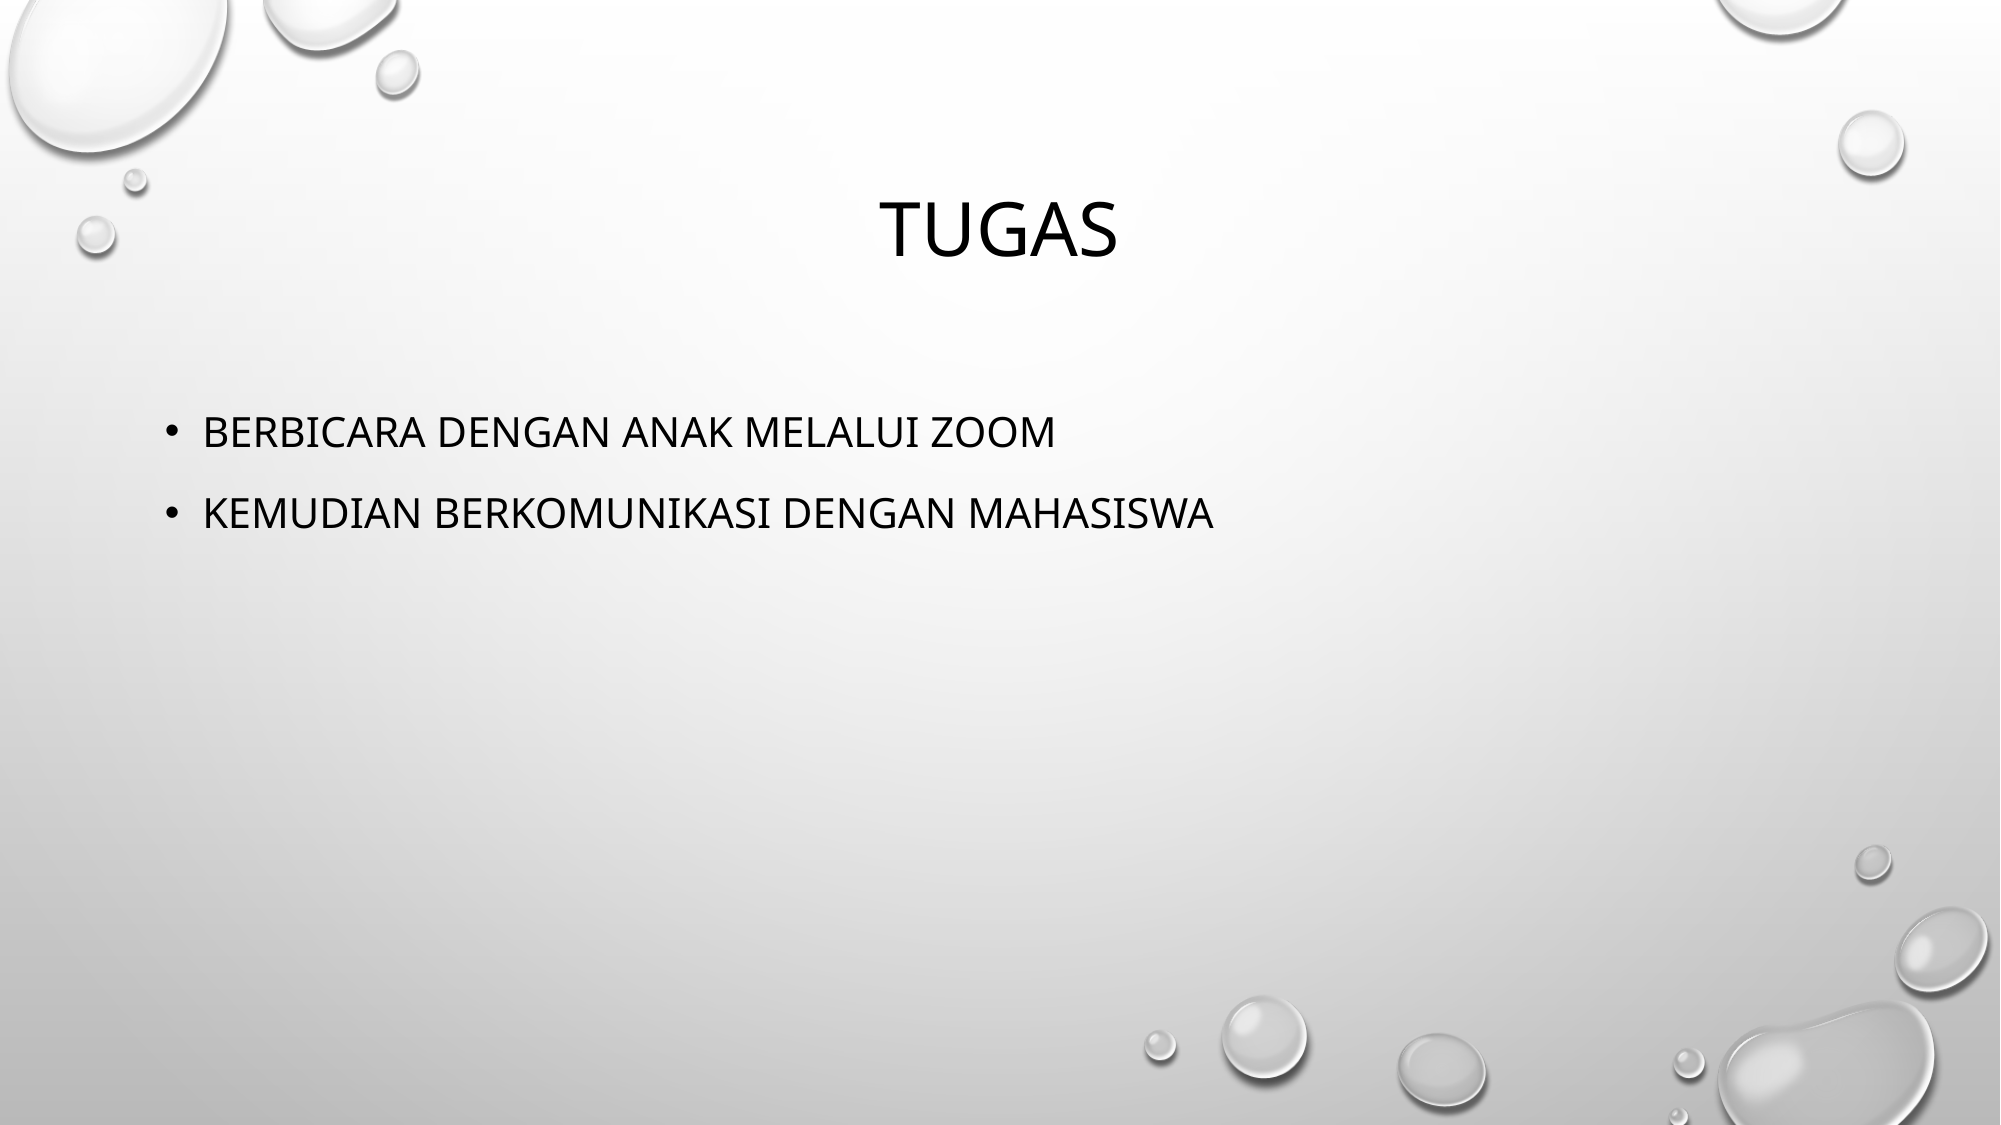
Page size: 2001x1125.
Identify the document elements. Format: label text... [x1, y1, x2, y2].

title tugas [149, 101, 1851, 364]
picture [0, 0, 2000, 1125]
list BERBICARA DENGAN ANAK MELALUI ZOOM KEMUDIAN BERKOMUNIKASI DENGAN MAHASISWA [149, 388, 1850, 950]
